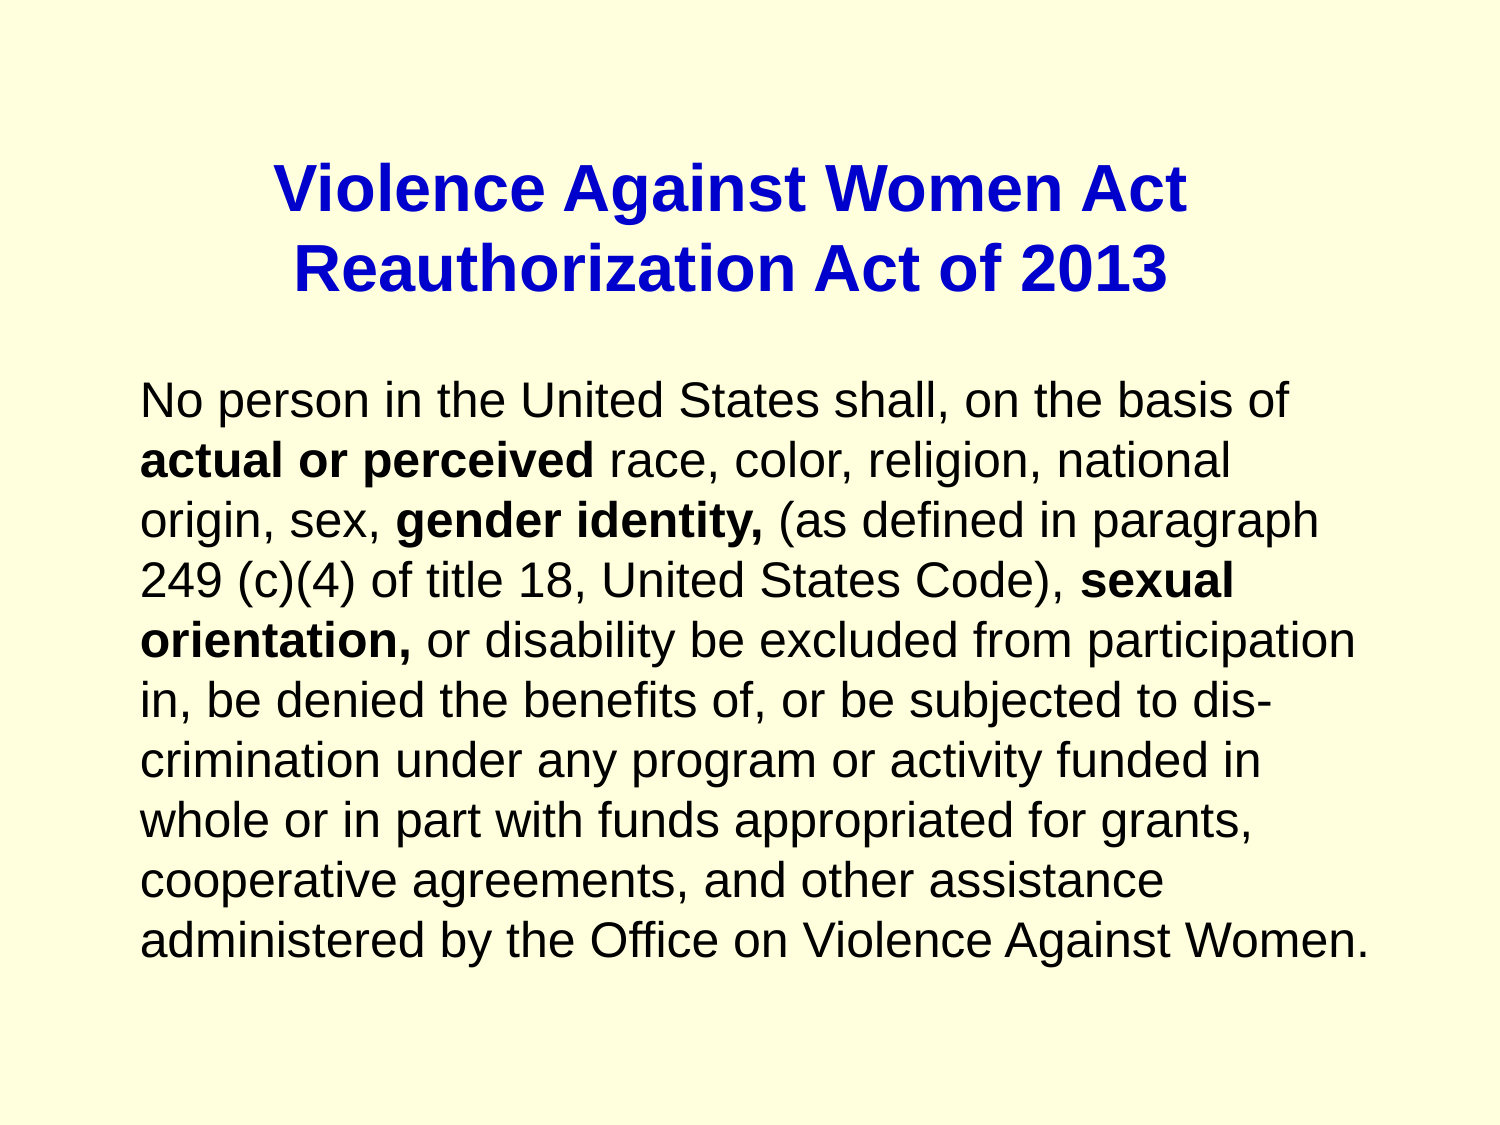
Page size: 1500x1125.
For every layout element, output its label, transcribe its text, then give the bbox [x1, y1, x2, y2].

text_box No person in the United States shall, on the basis of actual or perceived race, color, religion, national origin, sex, gender identity, (as defined in paragraph 249 (c)(4) of title 18, United States Code), sexual orientation, or disability be excluded from participation in, be denied the benefits of, or be subjected to dis- crimination under any program or activity funded in whole or in part with funds appropriated for grants, cooperative agreements, and other assistance administered by the Office on Violence Against Women. [124, 299, 1400, 975]
text_box Violence Against Women Act Reauthorization Act of 2013 [174, 137, 1288, 299]
